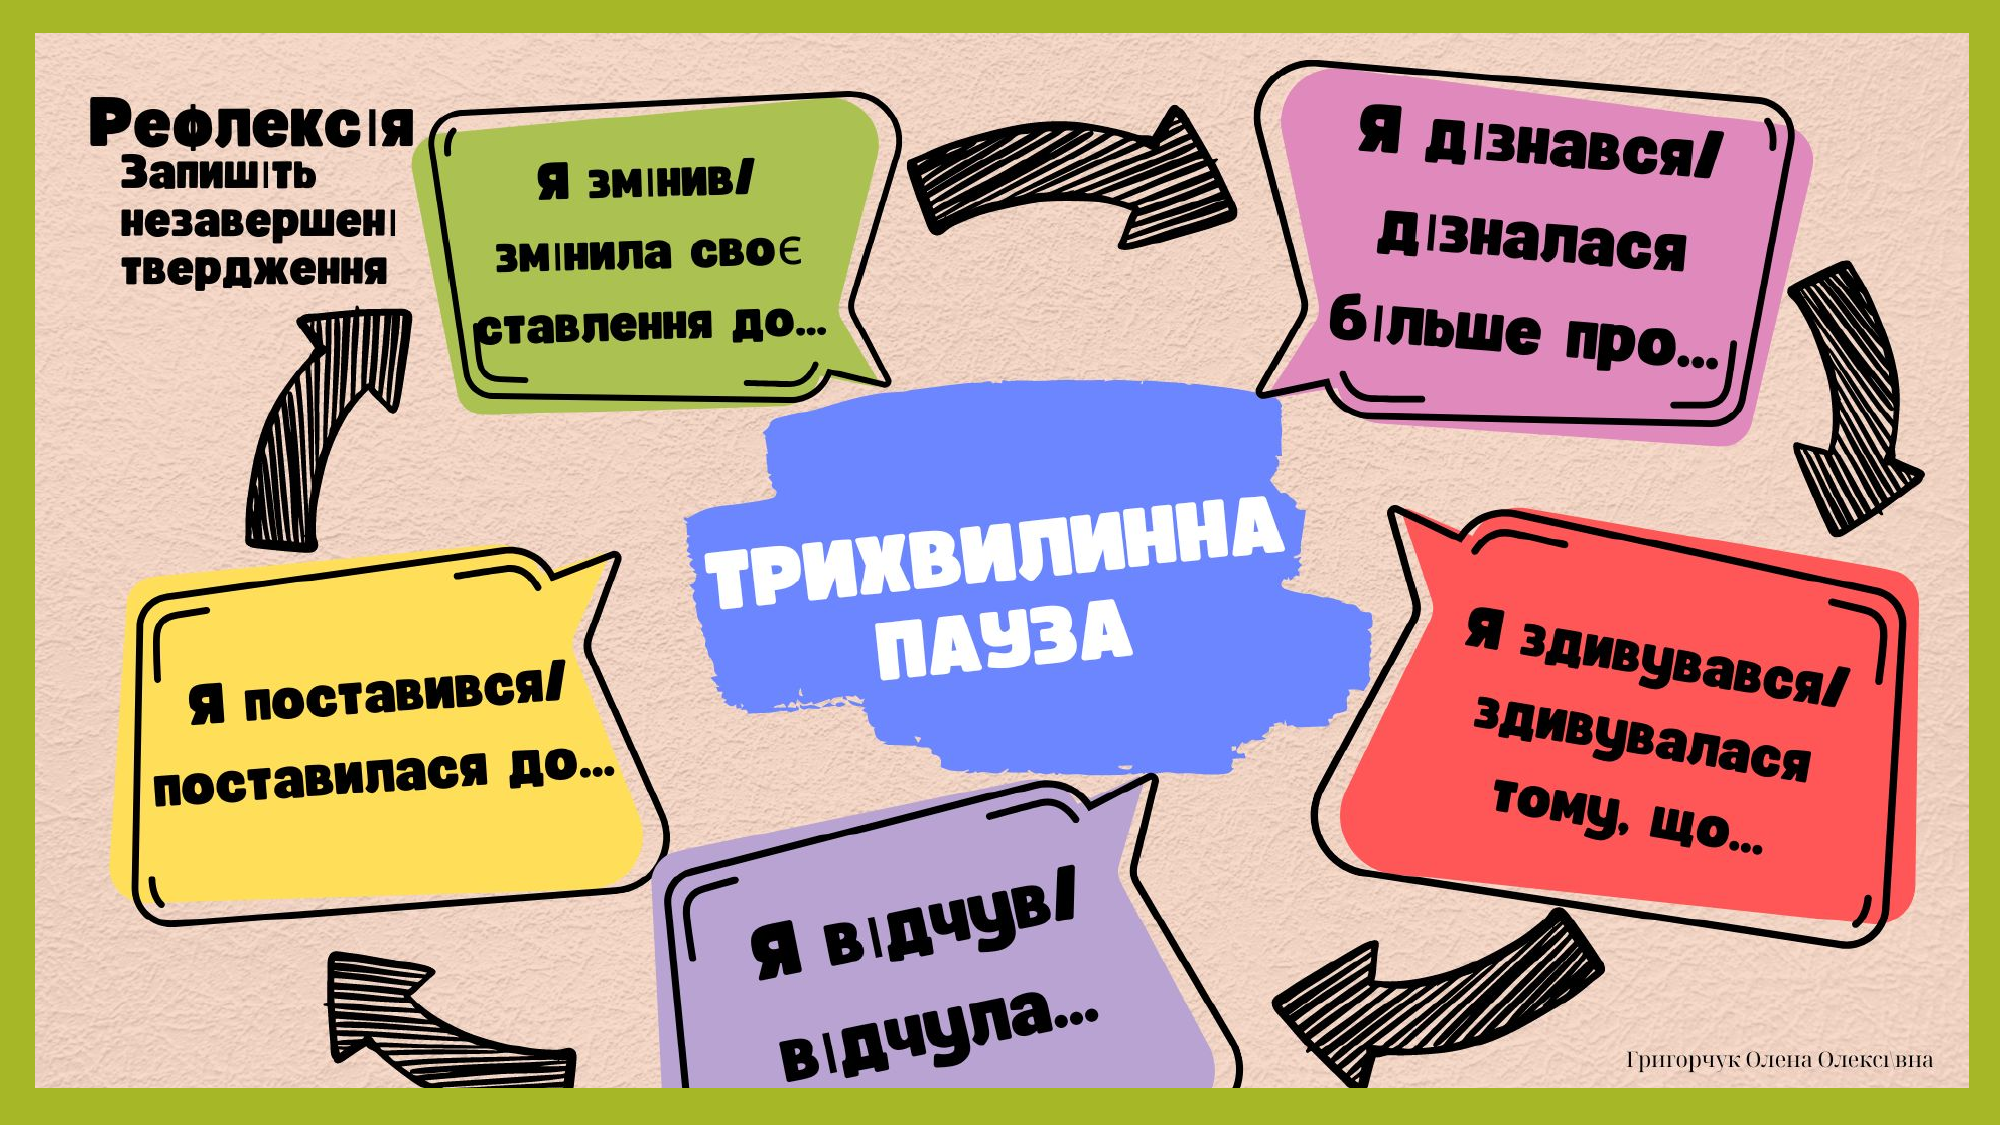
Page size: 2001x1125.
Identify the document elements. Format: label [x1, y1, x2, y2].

list [35, 32, 1969, 1088]
